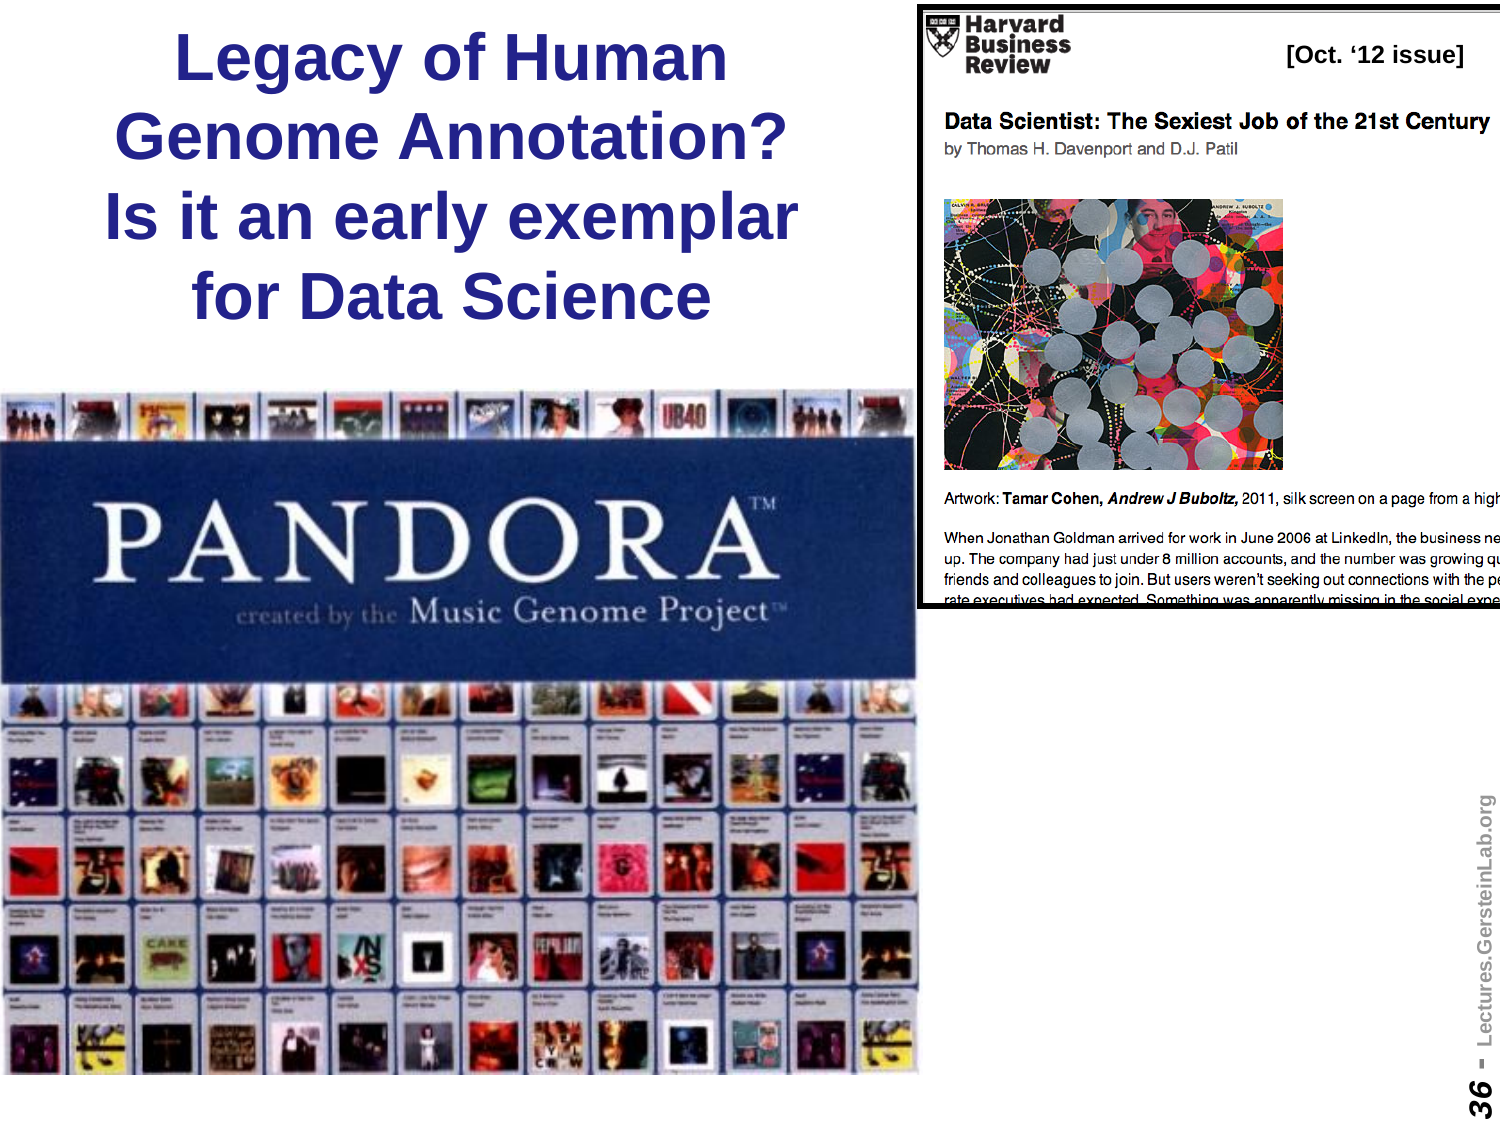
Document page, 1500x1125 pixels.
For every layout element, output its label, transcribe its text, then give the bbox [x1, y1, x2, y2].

picture [0, 10, 1500, 1076]
title Legacy of Human Genome Annotation? Is it an early exemplar for Data Science [59, 79, 845, 267]
